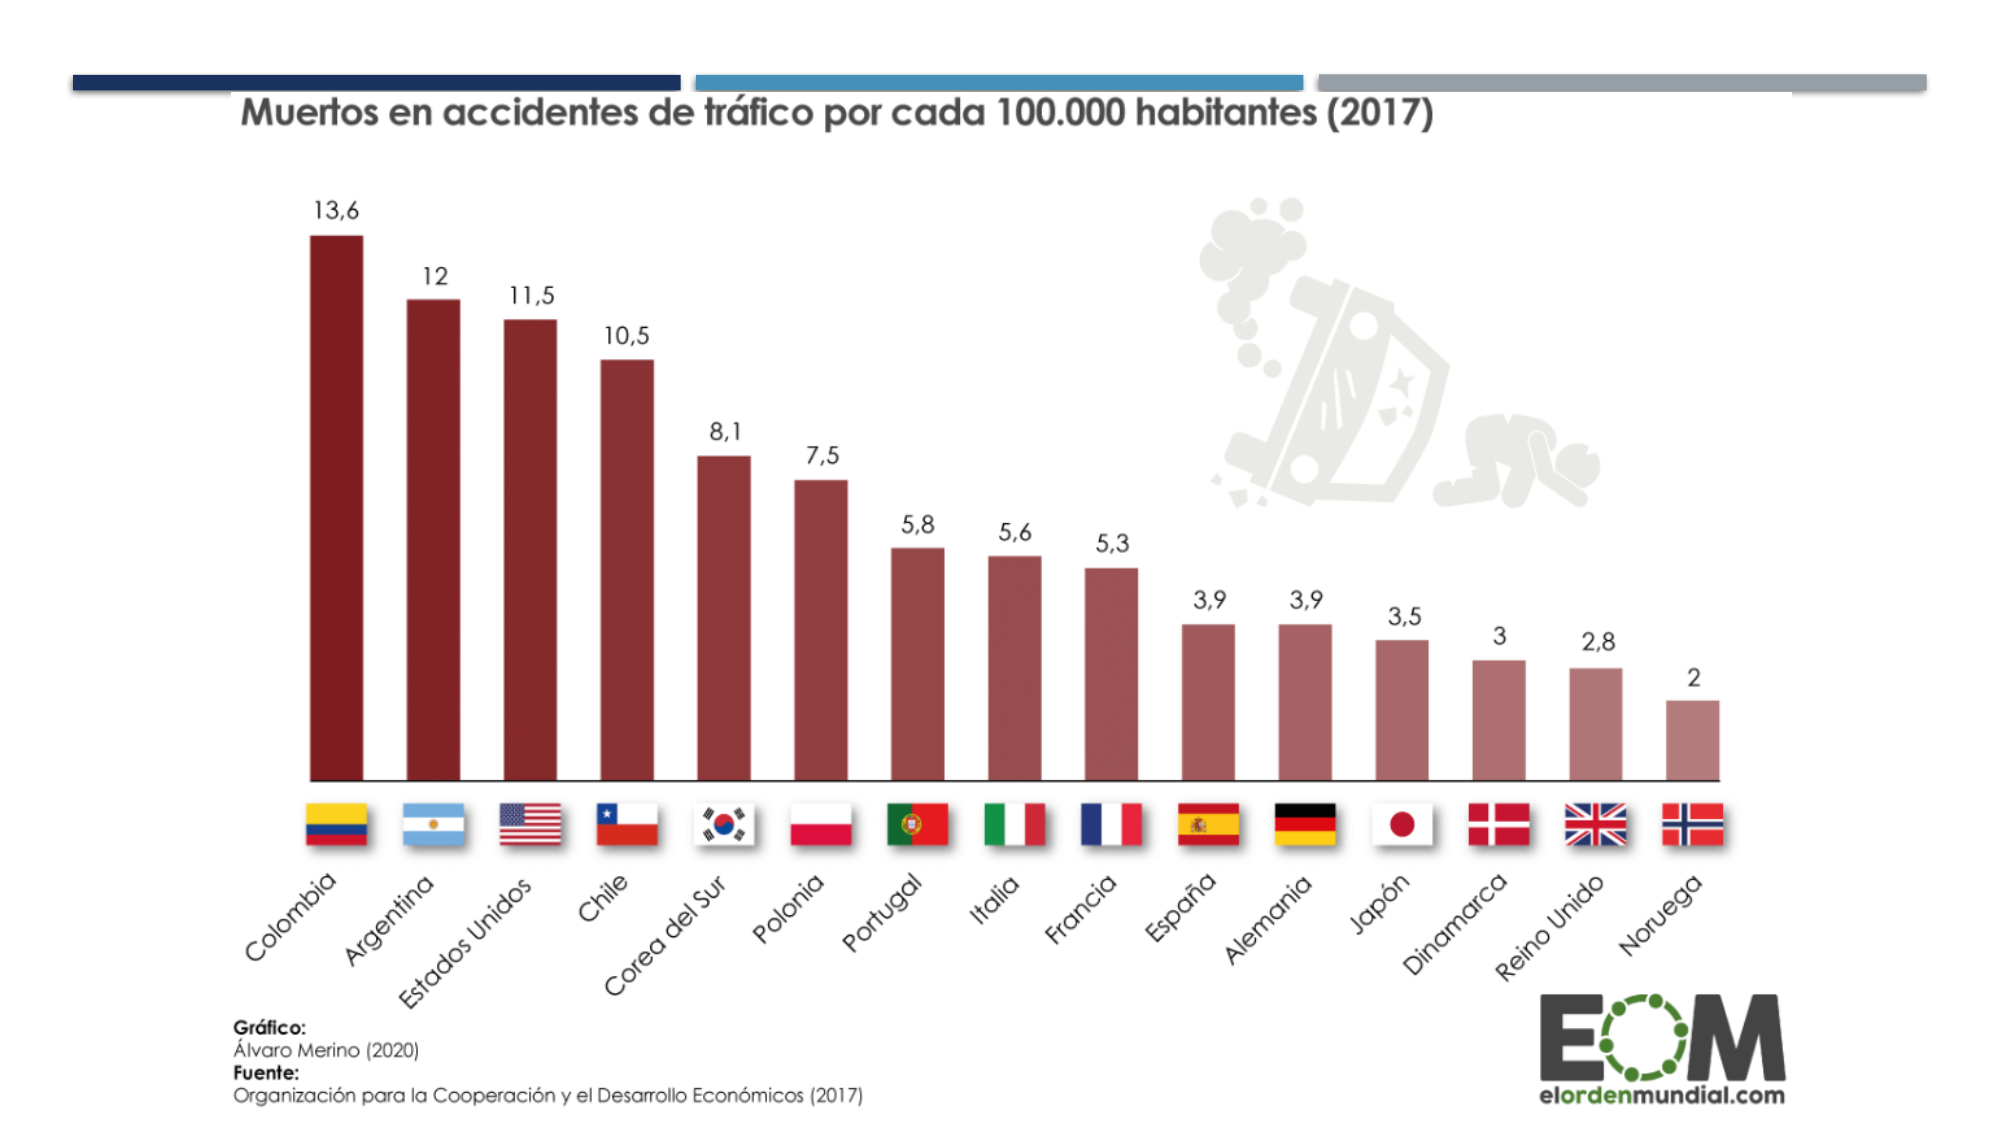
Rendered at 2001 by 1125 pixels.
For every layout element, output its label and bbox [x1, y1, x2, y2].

picture [231, 92, 1792, 1114]
